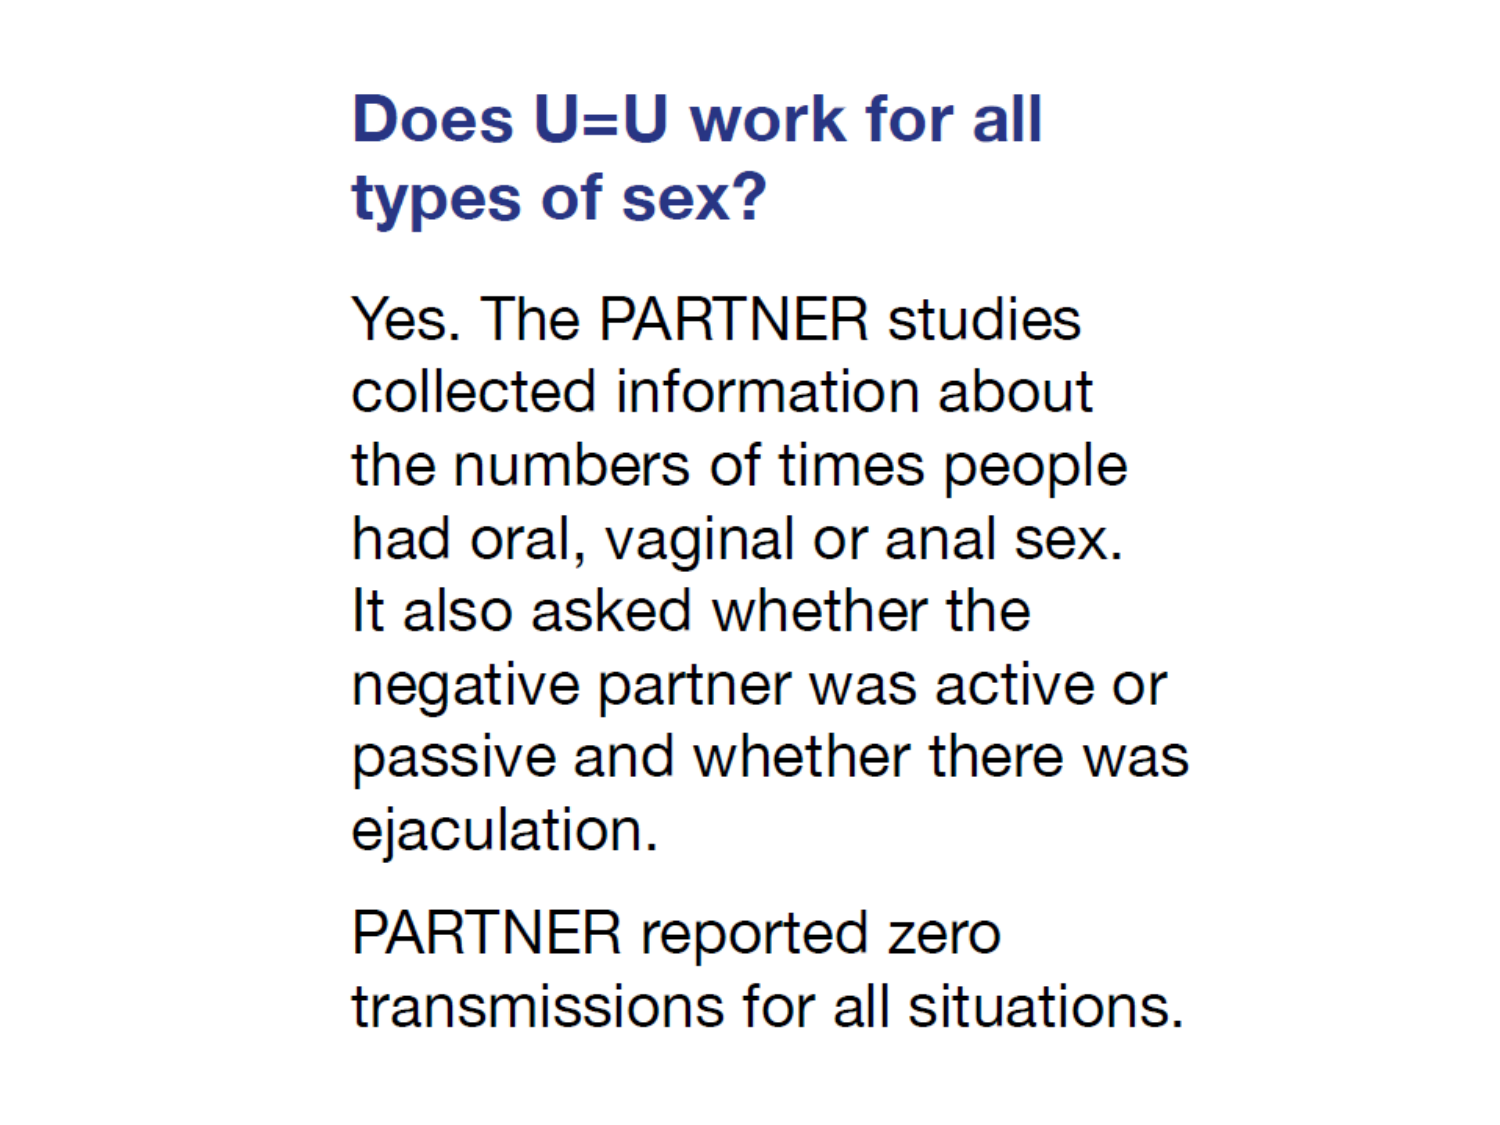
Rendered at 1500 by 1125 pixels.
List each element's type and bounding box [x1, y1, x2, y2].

picture [293, 57, 1207, 1068]
